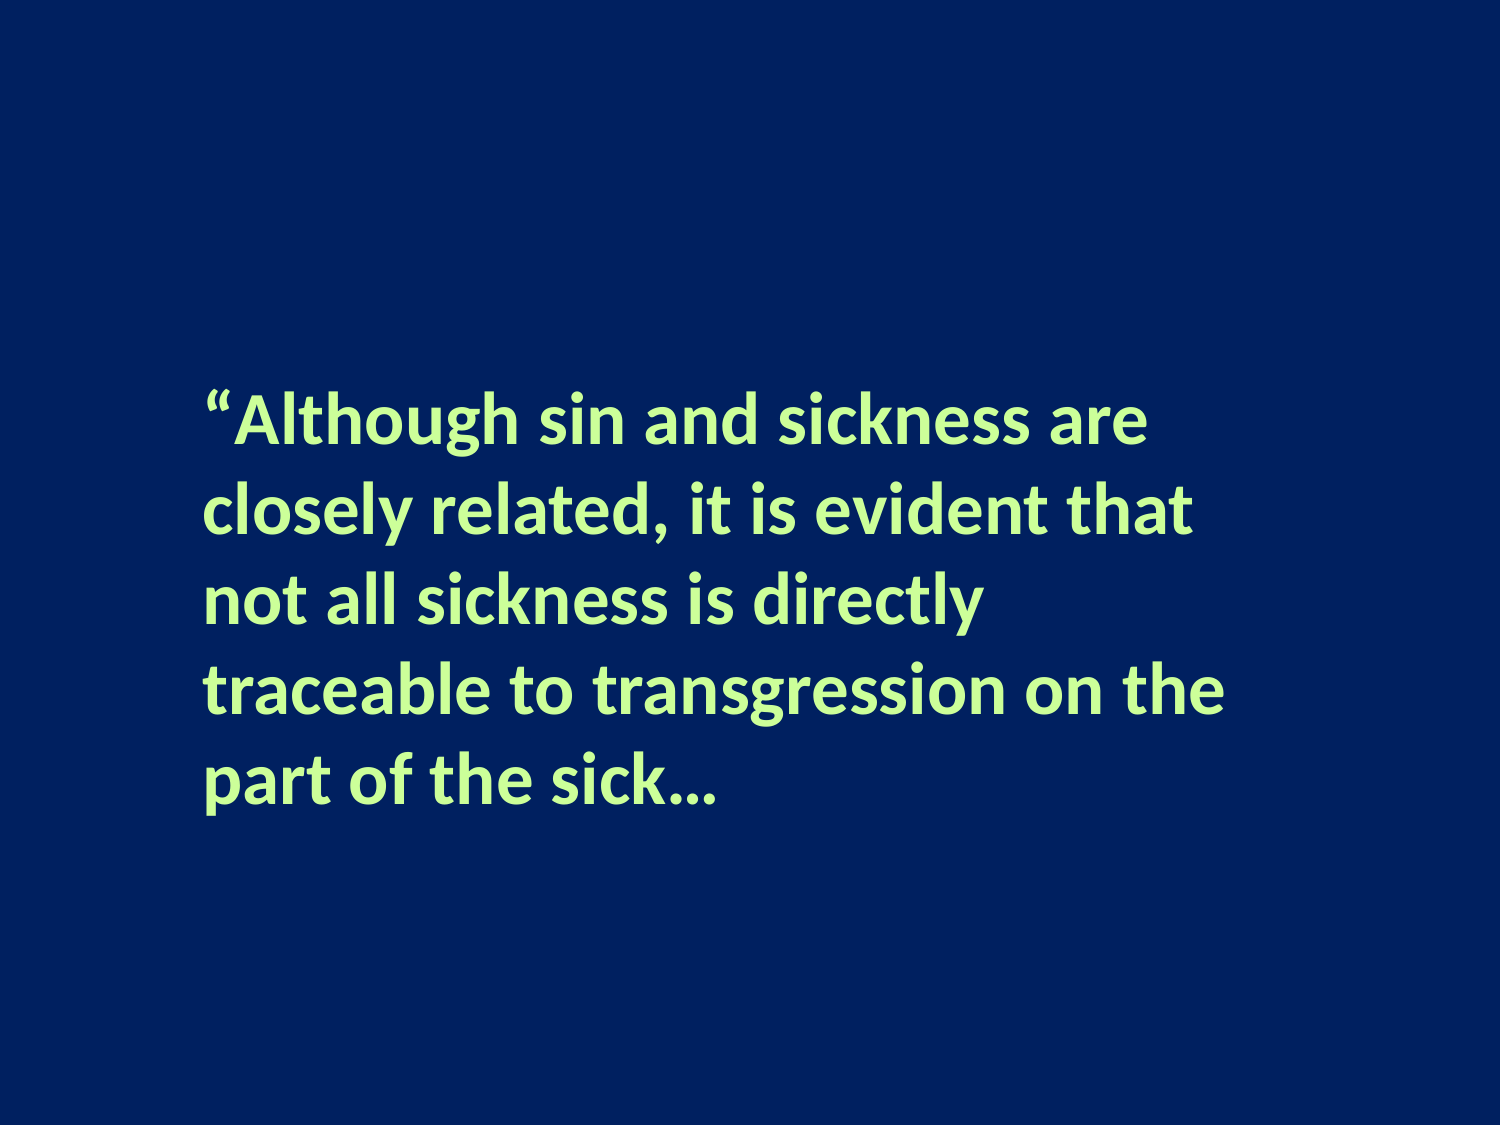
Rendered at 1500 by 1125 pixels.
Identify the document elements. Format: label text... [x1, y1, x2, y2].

text_box “Although sin and sickness are closely related, it is evident that not all sickness is directly traceable to transgression on the part of the sick… [187, 362, 1288, 828]
